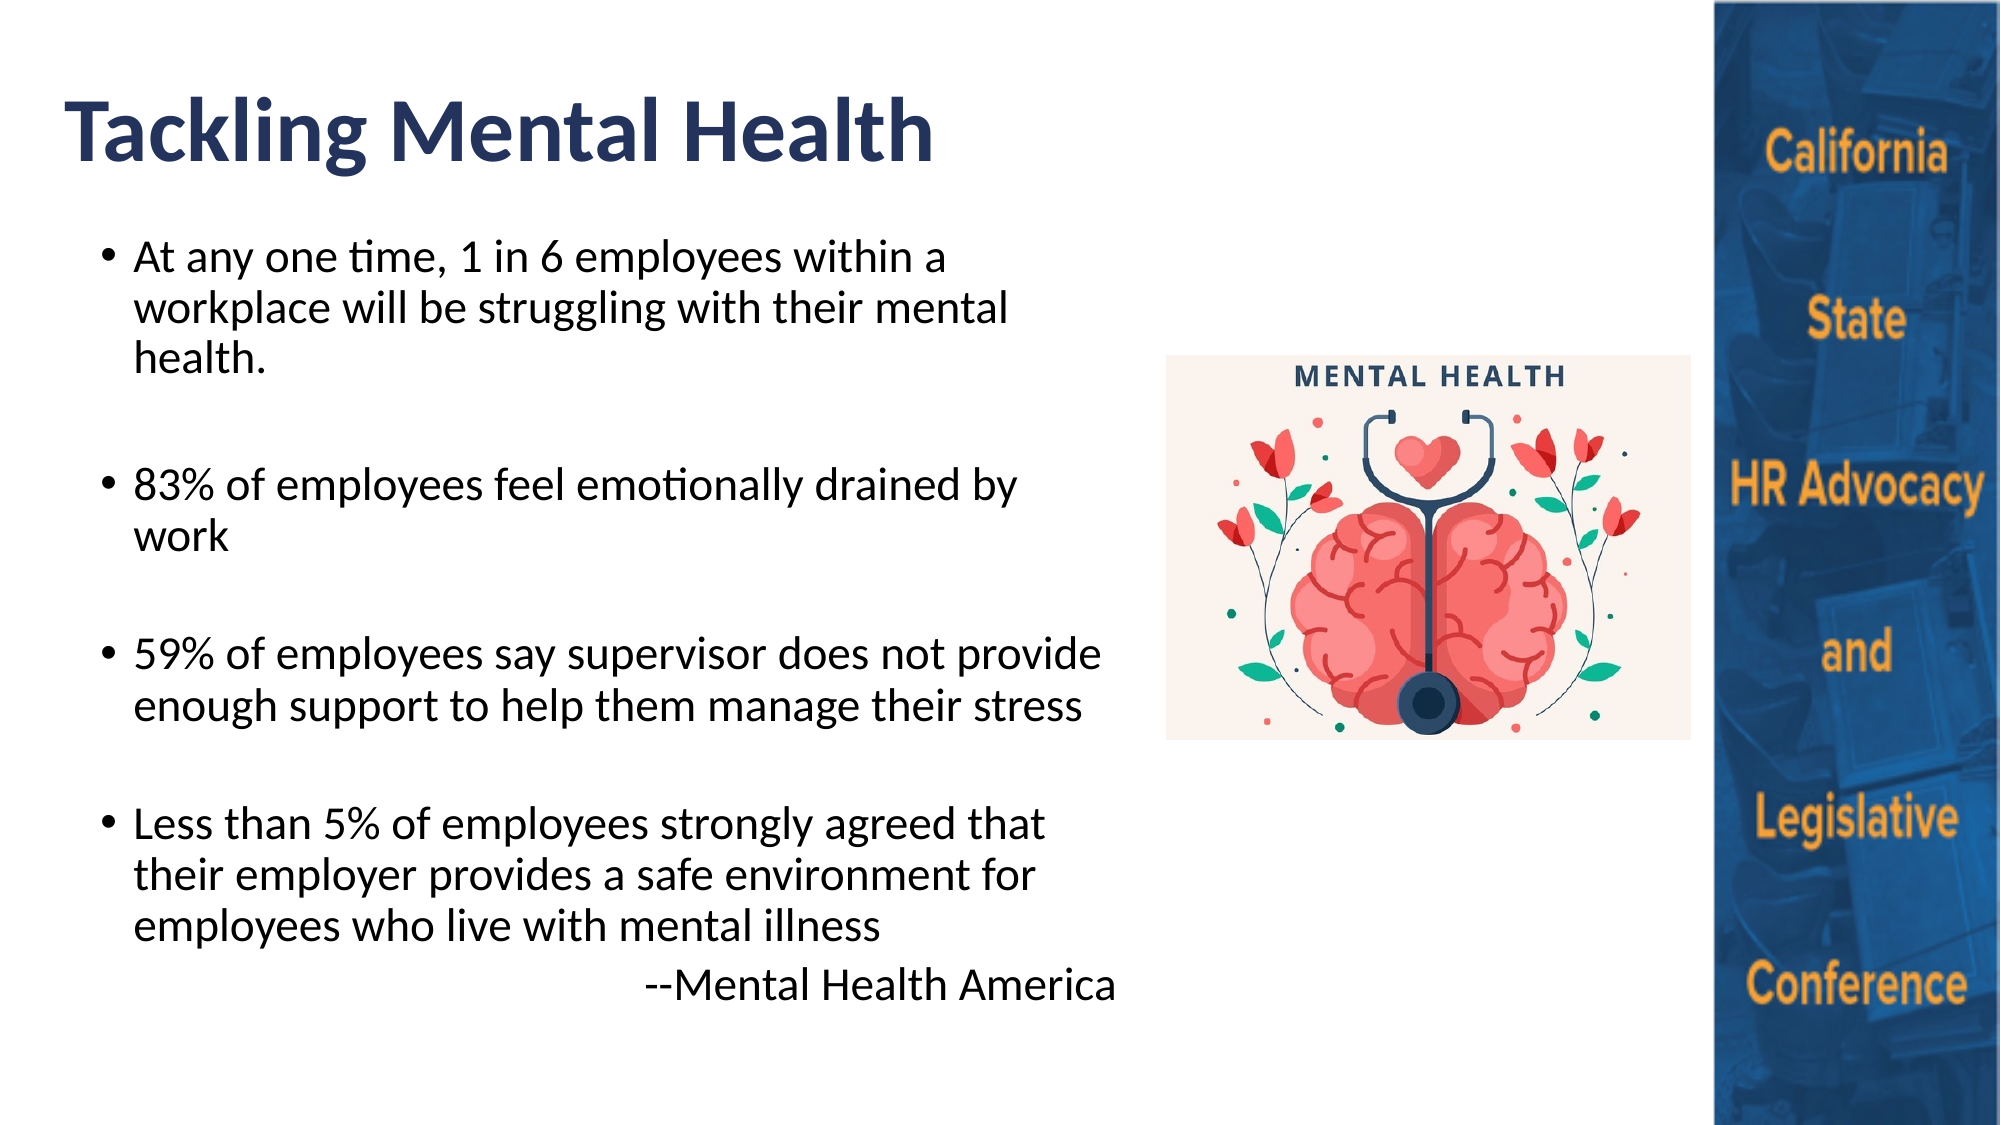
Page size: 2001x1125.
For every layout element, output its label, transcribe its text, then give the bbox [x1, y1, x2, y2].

picture [0, 0, 2000, 1125]
title Tackling Mental Health [49, 22, 1822, 240]
list At any one time, 1 in 6 employees within a workplace will be struggling with their mental health. 83% of employees feel emotionally drained by work 59% of employees say supervisor does not provide enough support to help them manage their stress Less than 5% of employees strongly agreed that their employer provides a safe environment for employees who live with mental illness --Mental Health America [85, 224, 1133, 1069]
